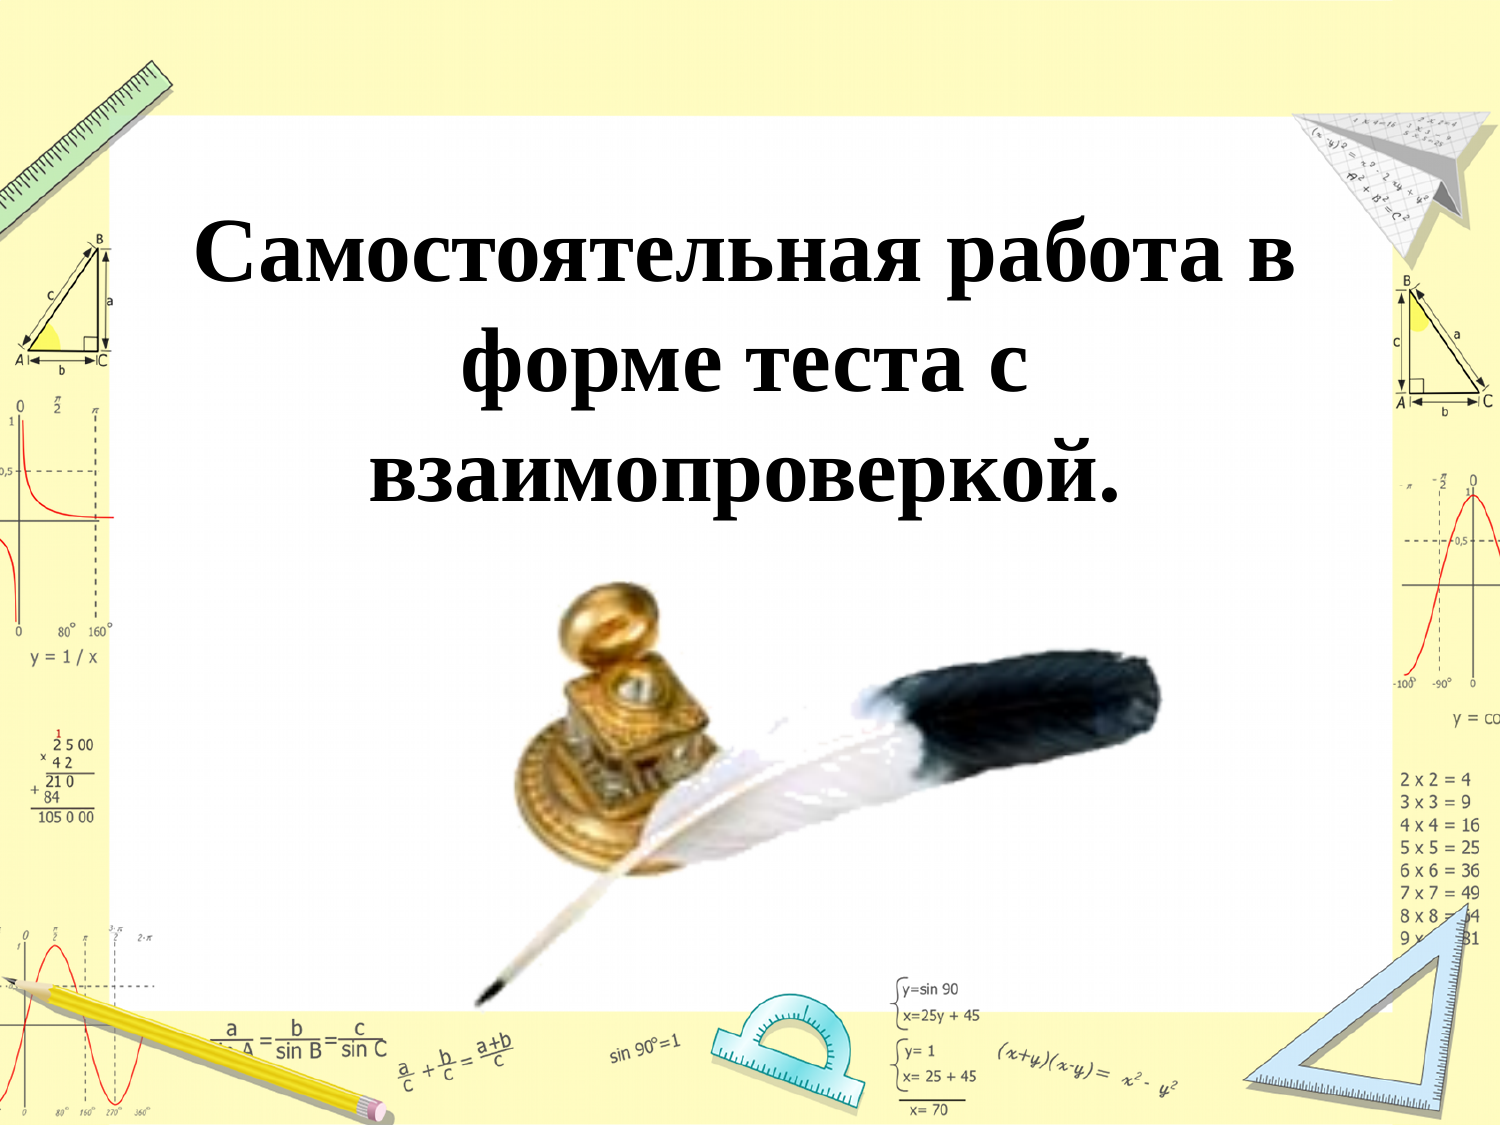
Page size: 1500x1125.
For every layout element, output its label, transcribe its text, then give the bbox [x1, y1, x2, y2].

title Самостоятельная работа в форме теста с взаимопроверкой. [70, 0, 1421, 821]
picture [0, 0, 1500, 1125]
